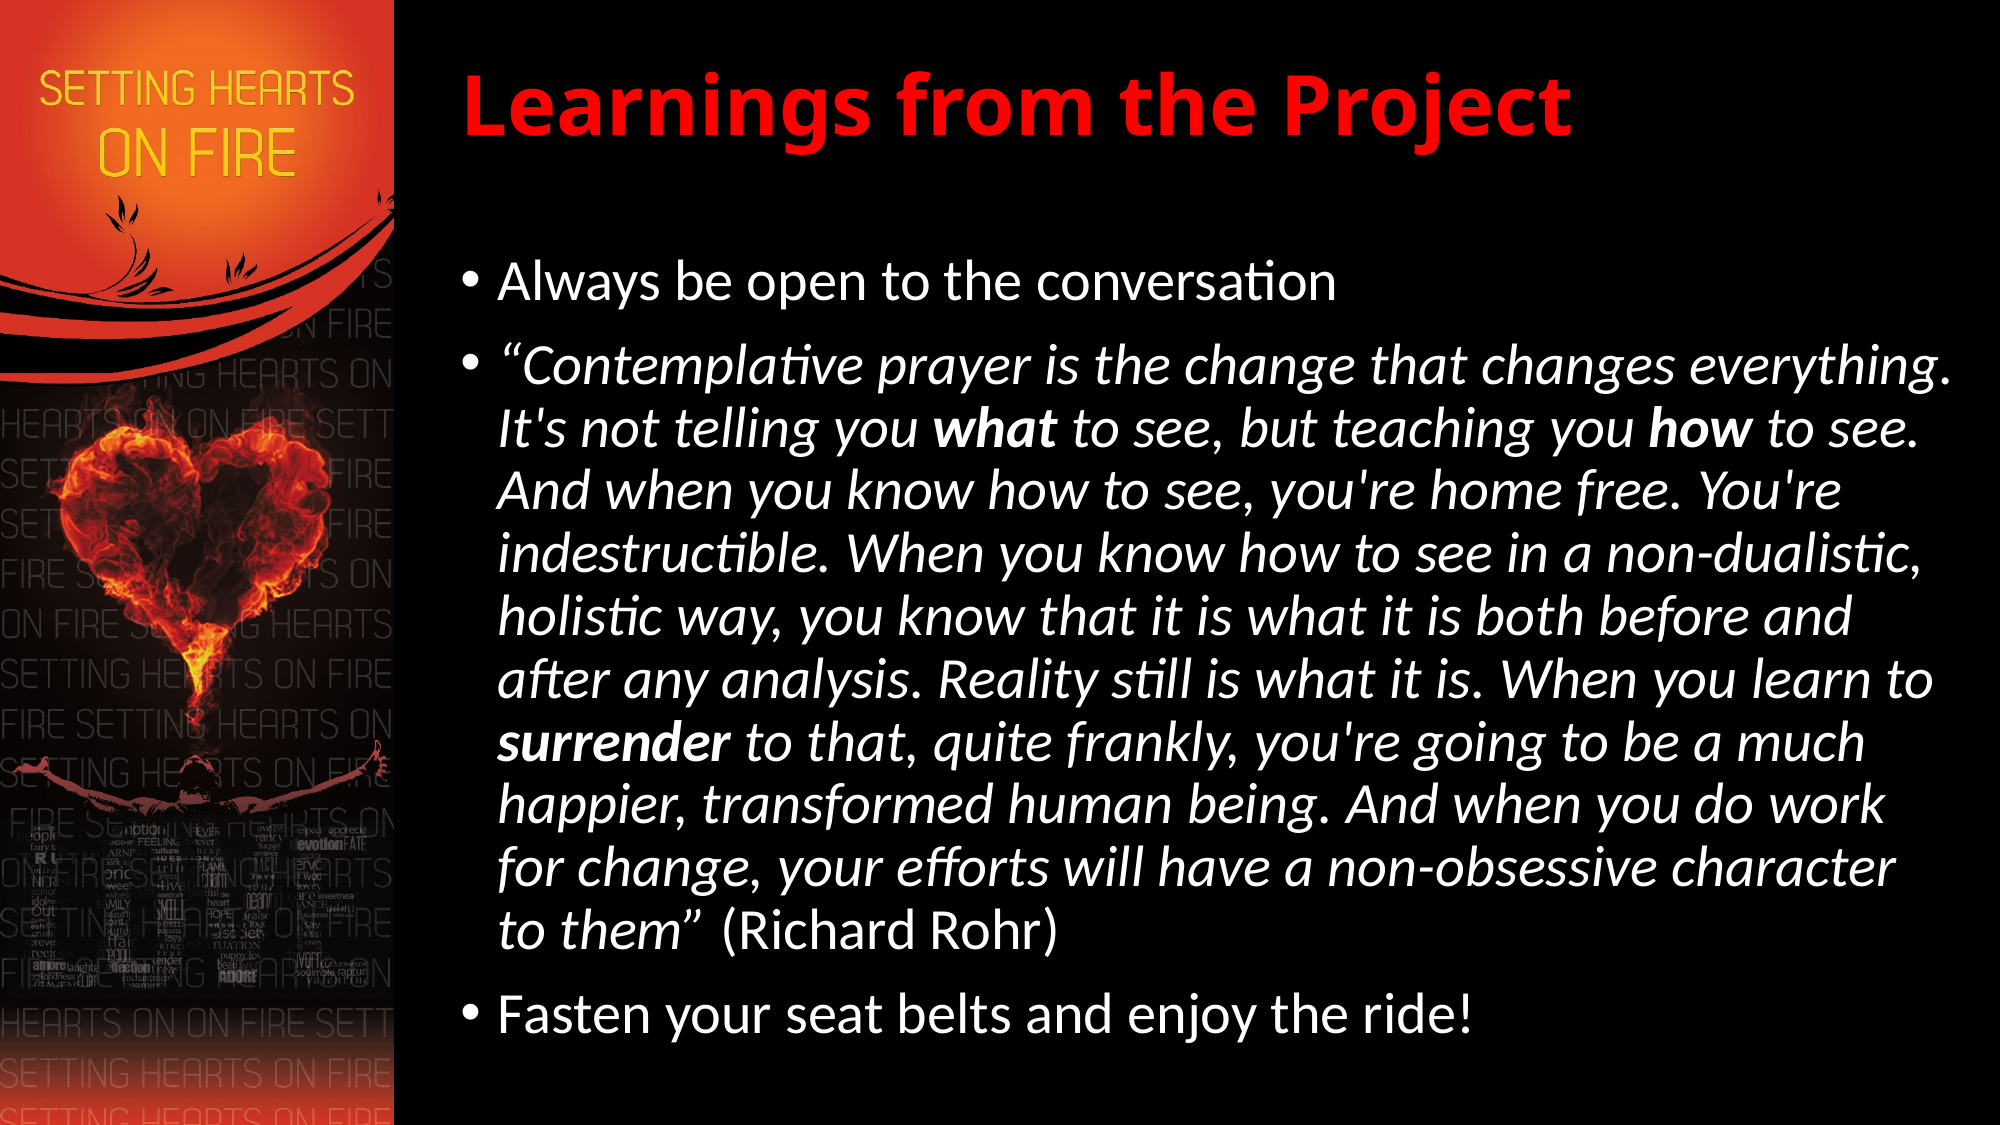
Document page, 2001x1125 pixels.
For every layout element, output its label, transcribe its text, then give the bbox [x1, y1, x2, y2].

text_box Always be open to the conversation “Contemplative prayer is the change that changes everything. It's not telling you what to see, but teaching you how to see. And when you know how to see, you're home free. You're indestructible. When you know how to see in a non-dualistic, holistic way, you know that it is what it is both before and after any analysis. Reality still is what it is. When you learn to surrender to that, quite frankly, you're going to be a much happier, transformed human being. And when you do work for change, your efforts will have a non-obsessive character to them” (Richard Rohr) Fasten your seat belts and enjoy the ride! [445, 242, 1974, 1080]
text_box Learnings from the Project [445, 0, 2000, 218]
picture [0, 0, 394, 1125]
